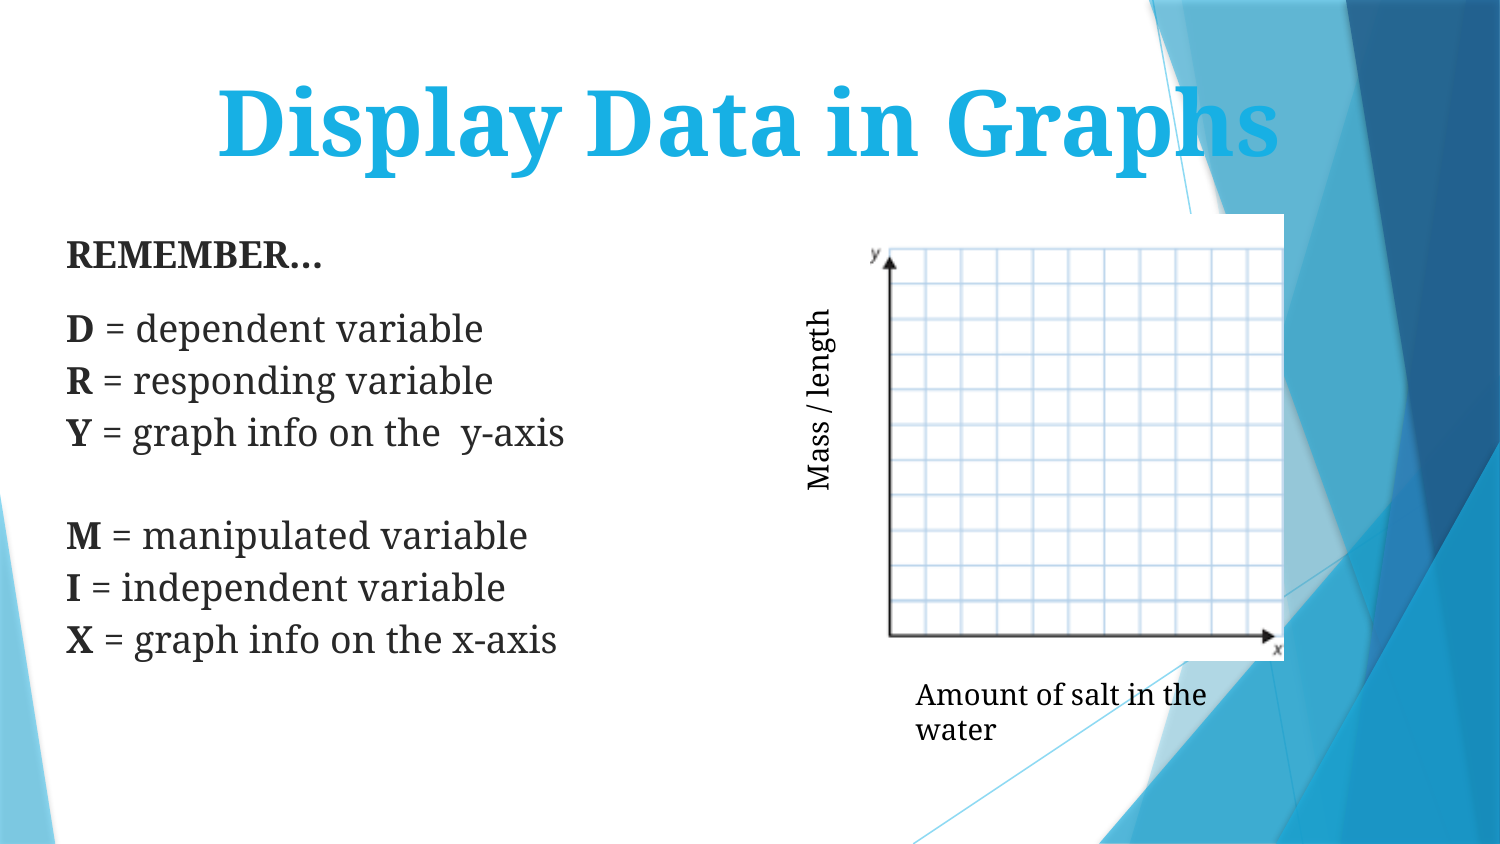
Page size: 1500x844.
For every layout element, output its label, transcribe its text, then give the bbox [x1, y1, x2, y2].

text_box Amount of salt in the water [900, 670, 1284, 714]
title Display Data in Graphs [51, 72, 1449, 167]
text_box REMEMBER… D = dependent variable R = responding variable Y = graph info on the y-axis M = manipulated variable I = independent variable X = graph info on the x-axis [51, 209, 607, 714]
picture [869, 214, 1285, 662]
text_box Mass / length [784, 282, 835, 507]
